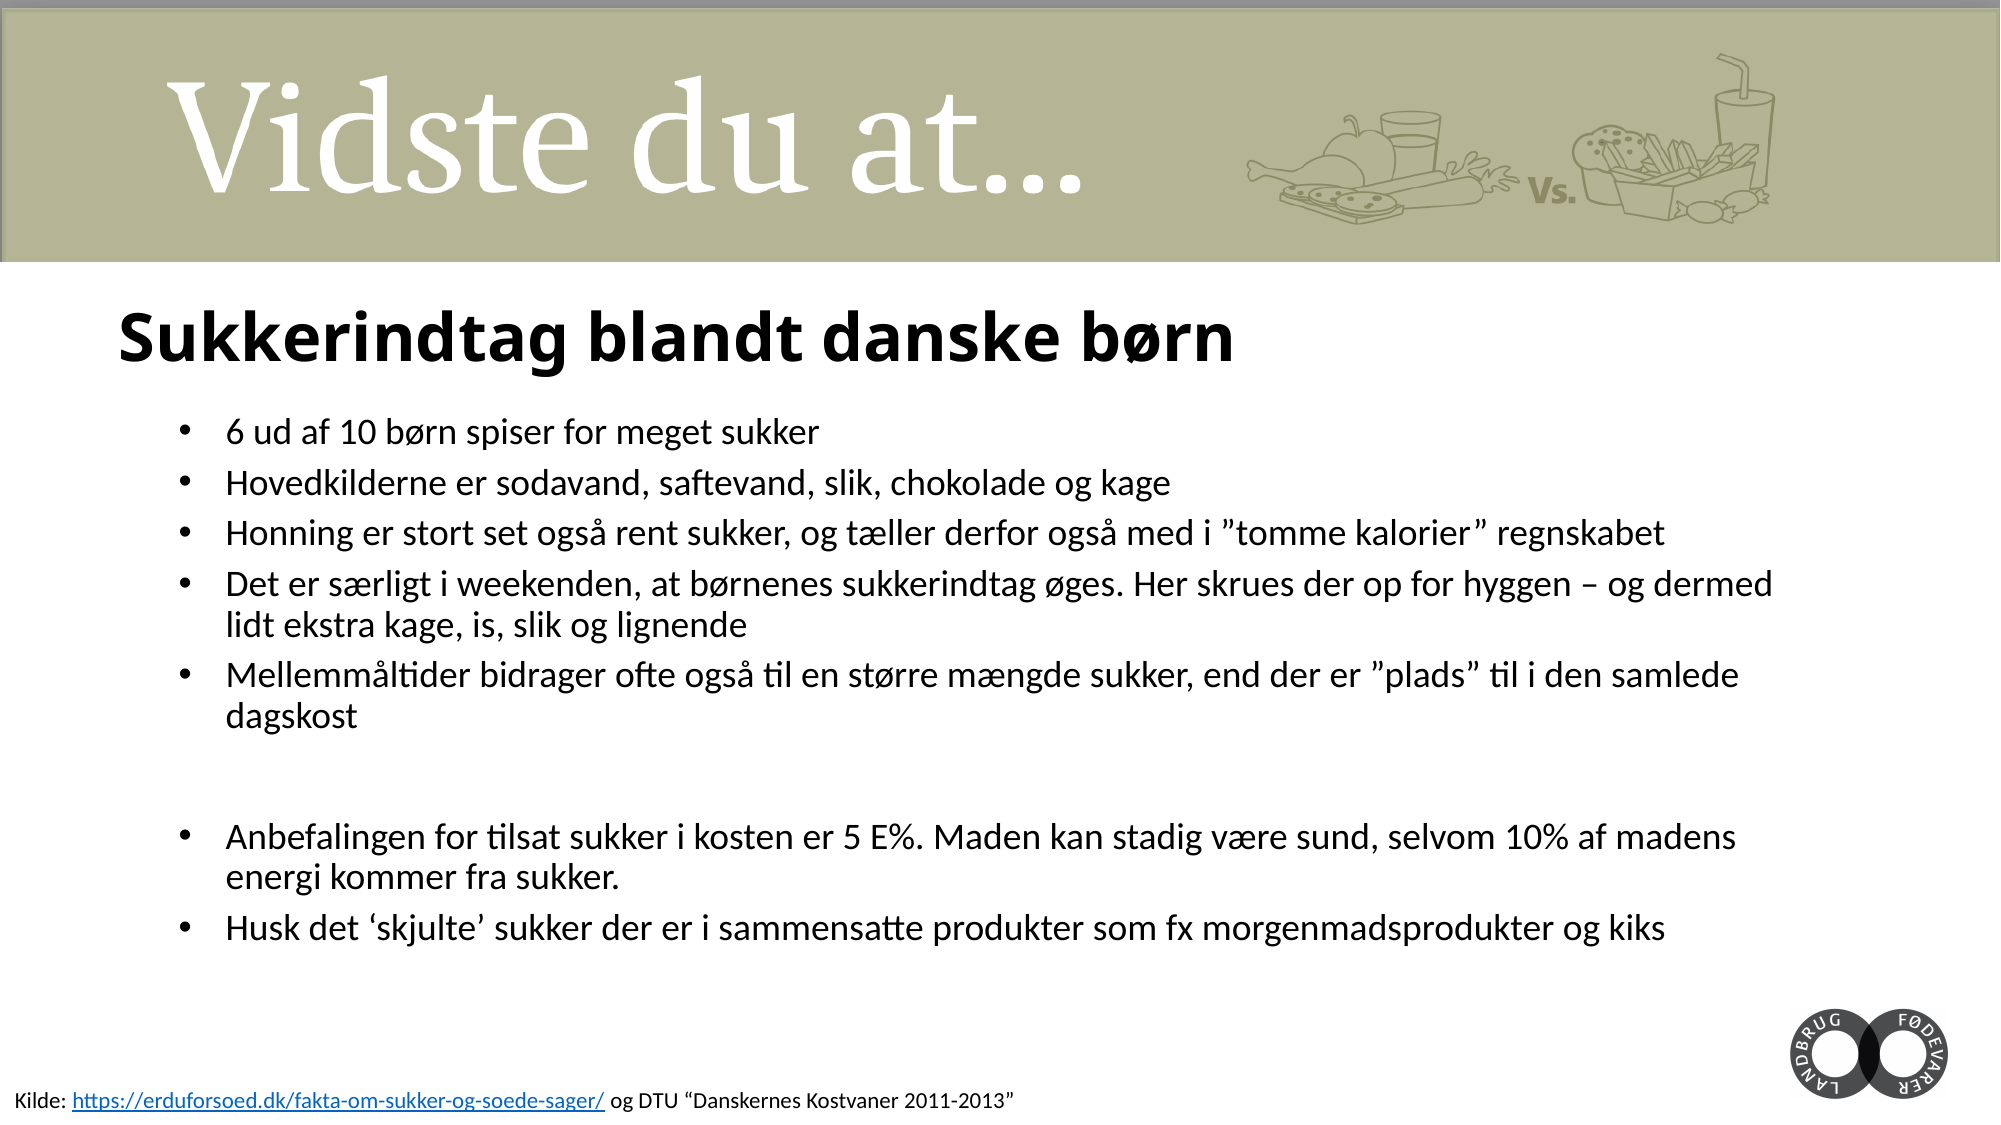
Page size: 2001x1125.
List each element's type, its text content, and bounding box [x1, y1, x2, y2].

text_box Kilde: https://erduforsoed.dk/fakta-om-sukker-og-soede-sager/ og DTU “Danskernes Kostvaner 2011-2013” [0, 1078, 1077, 1121]
picture [0, 0, 2000, 262]
picture [1789, 1008, 1949, 1100]
title Sukkerindtag blandt danske børn [104, 282, 1688, 384]
list 6 ud af 10 børn spiser for meget sukker Hovedkilderne er sodavand, saftevand, slik, chokolade og kage Honning er stort set også rent sukker, og tæller derfor også med i ”tomme kalorier” regnskabet Det er særligt i weekenden, at børnenes sukkerindtag øges. Her skrues der op for hyggen – og dermed lidt ekstra kage, is, slik og lignende Mellemmåltider bidrager ofte også til en større mængde sukker, end der er ”plads” til i den samlede dagskost Anbefalingen for tilsat sukker i kosten er 5 E%. Maden kan stadig være sund, selvom 10% af madens energi kommer fra sukker. Husk det ‘skjulte’ sukker der er i sammensatte produkter som fx morgenmadsprodukter og kiks [64, 404, 1827, 1014]
